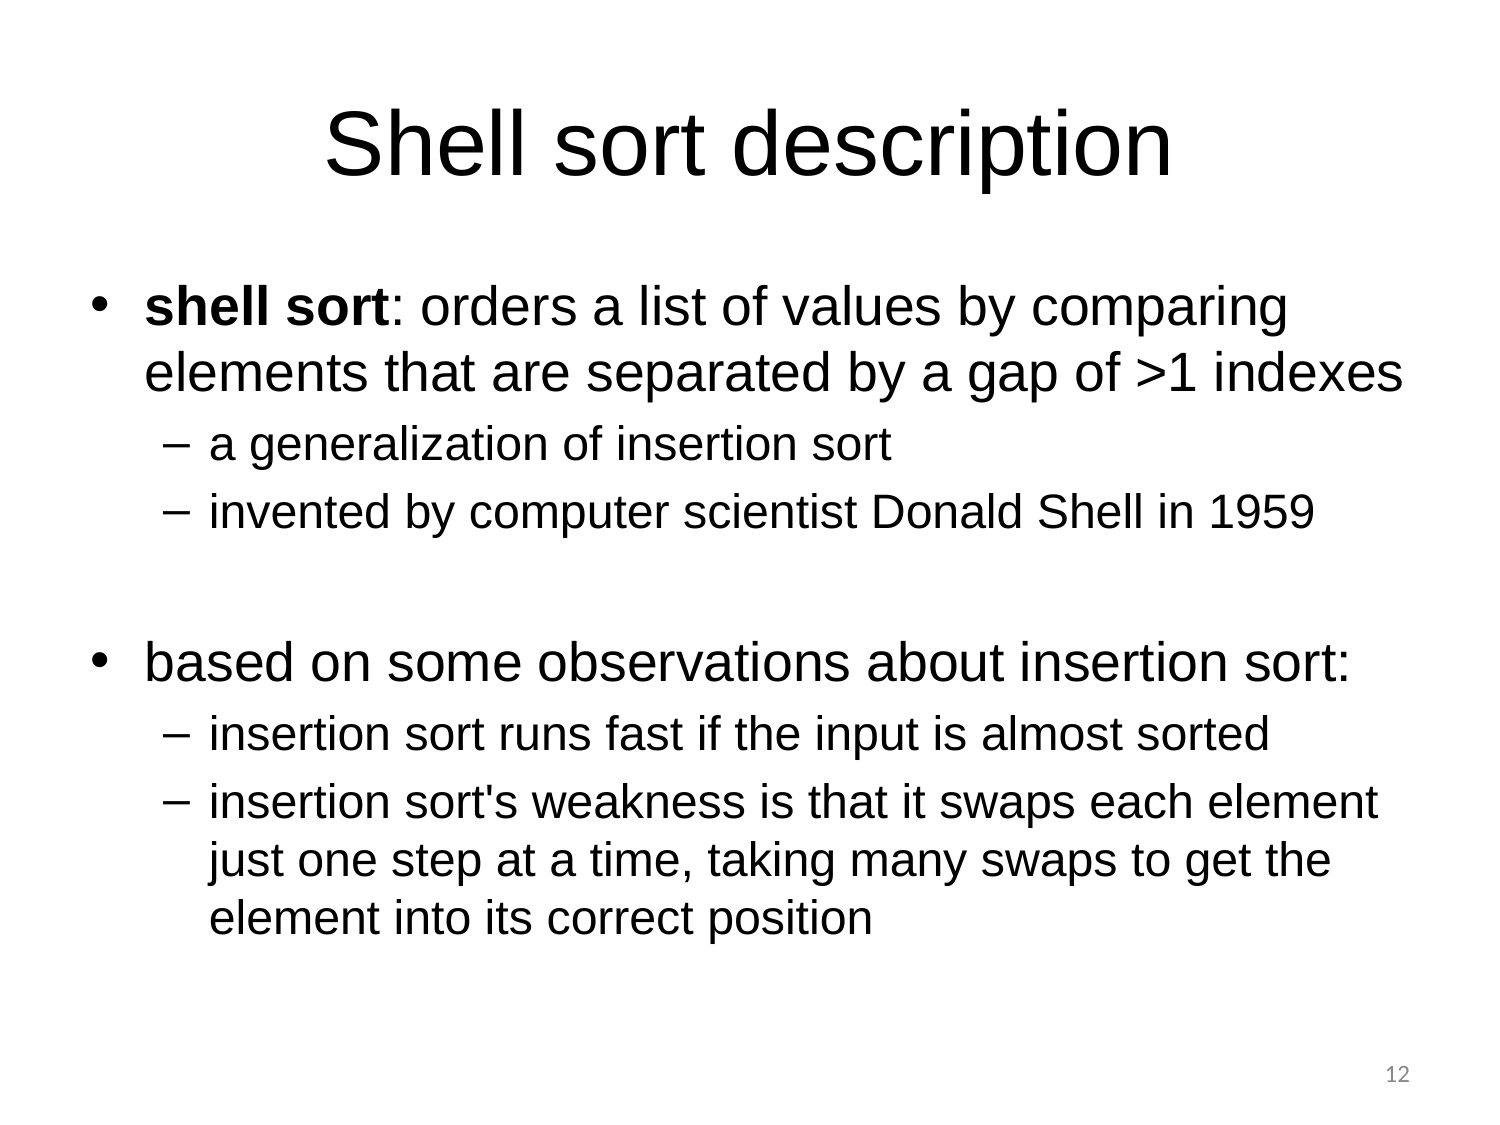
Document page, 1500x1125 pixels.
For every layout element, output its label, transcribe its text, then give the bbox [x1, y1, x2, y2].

slide_number 12 [1074, 1042, 1425, 1103]
title Shell sort description [75, 45, 1425, 233]
list shell sort: orders a list of values by comparing elements that are separated by a gap of >1 indexes a generalization of insertion sort invented by computer scientist Donald Shell in 1959 based on some observations about insertion sort: insertion sort runs fast if the input is almost sorted insertion sort's weakness is that it swaps each element just one step at a time, taking many swaps to get the element into its correct position [75, 262, 1425, 1005]
